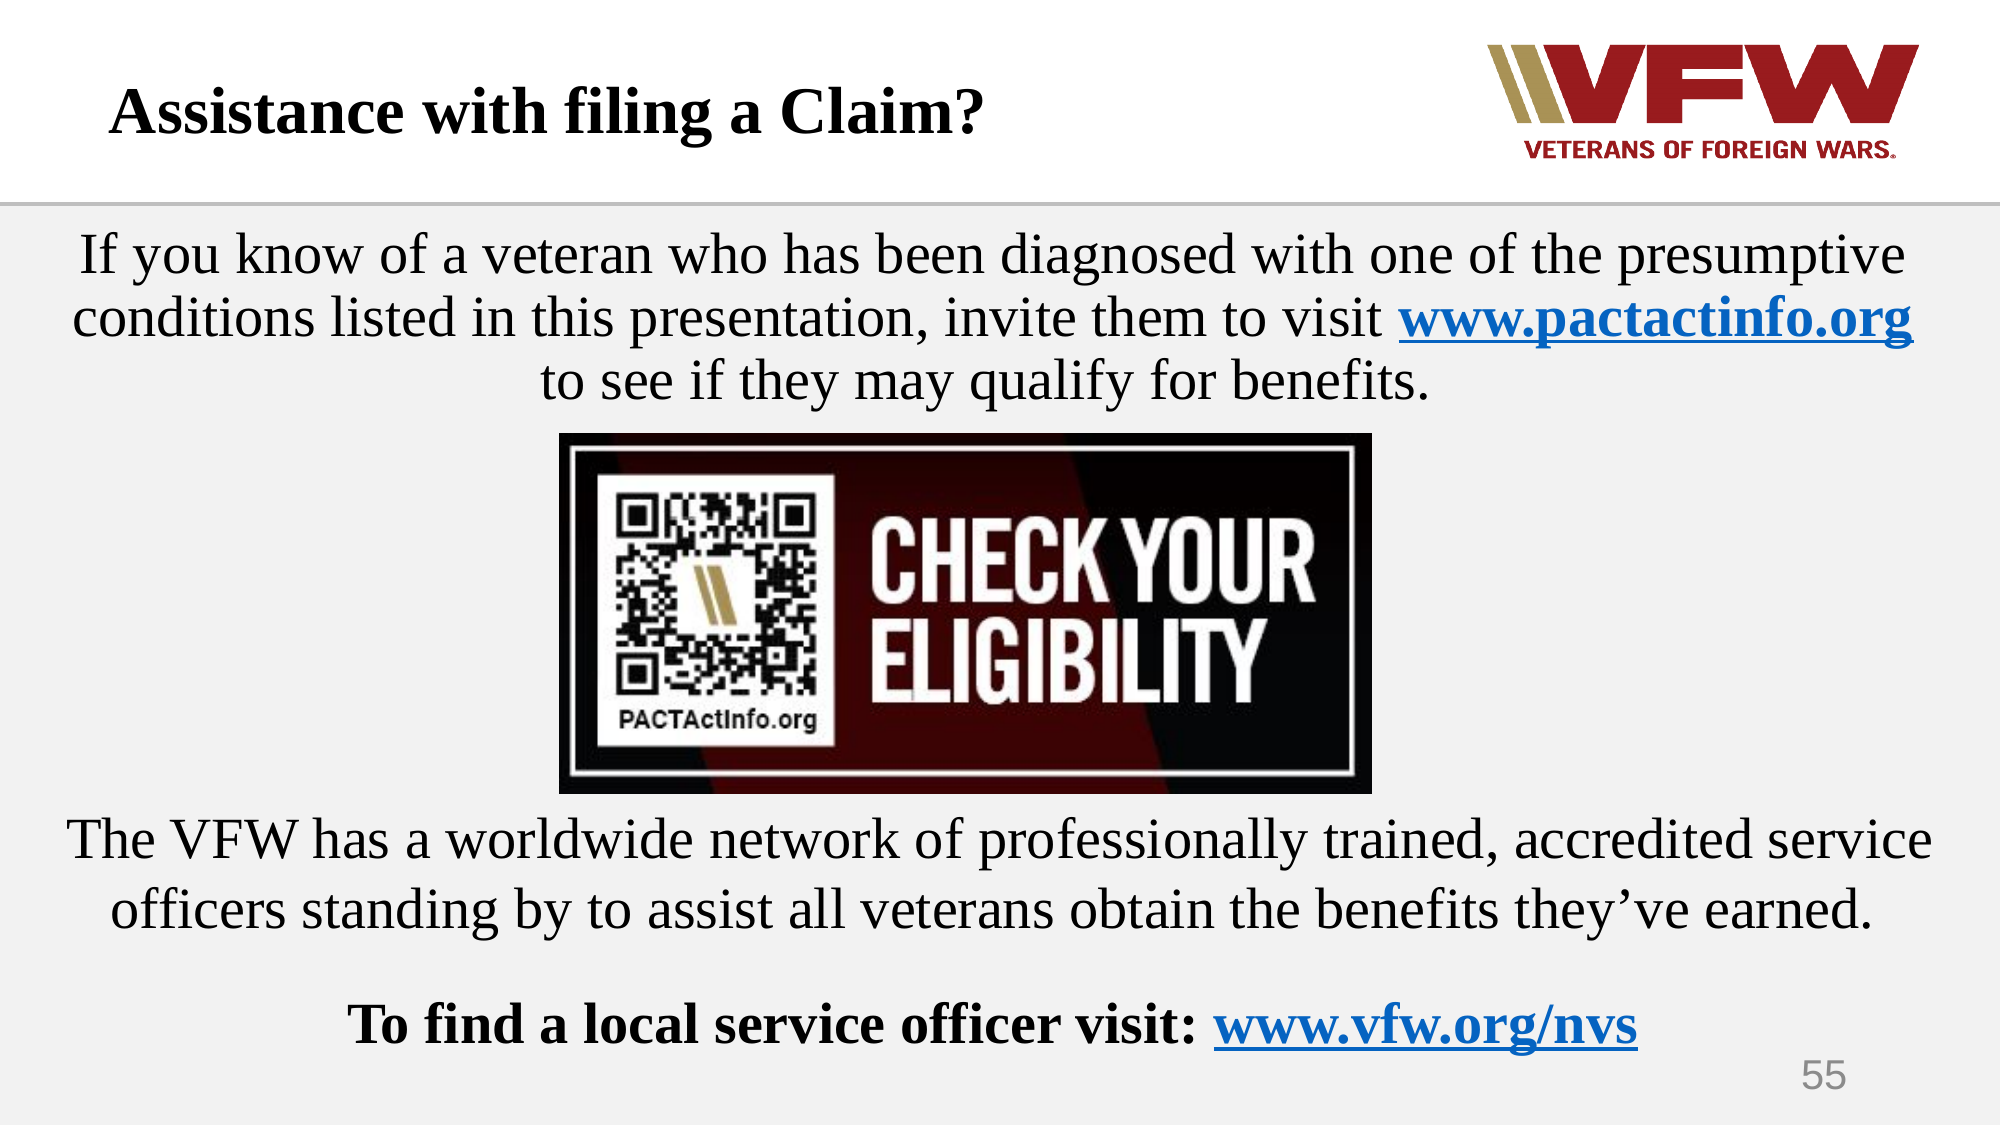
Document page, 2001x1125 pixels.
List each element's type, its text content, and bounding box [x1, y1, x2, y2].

text_box The VFW has a worldwide network of professionally trained, accredited service officers standing by to assist all veterans obtain the benefits they’ve earned. To find a local service officer visit: www.vfw.org/nvs [0, 793, 2000, 1108]
slide_number 55 [1412, 1042, 1863, 1103]
picture [559, 433, 1372, 794]
title Assistance with filing a Claim? [94, 3, 1906, 221]
list If you know of a veteran who has been diagnosed with one of the presumptive conditions listed in this presentation, invite them to visit www.pactactinfo.org to see if they may qualify for benefits. [50, 215, 1937, 519]
picture [1906, 44, 1920, 159]
